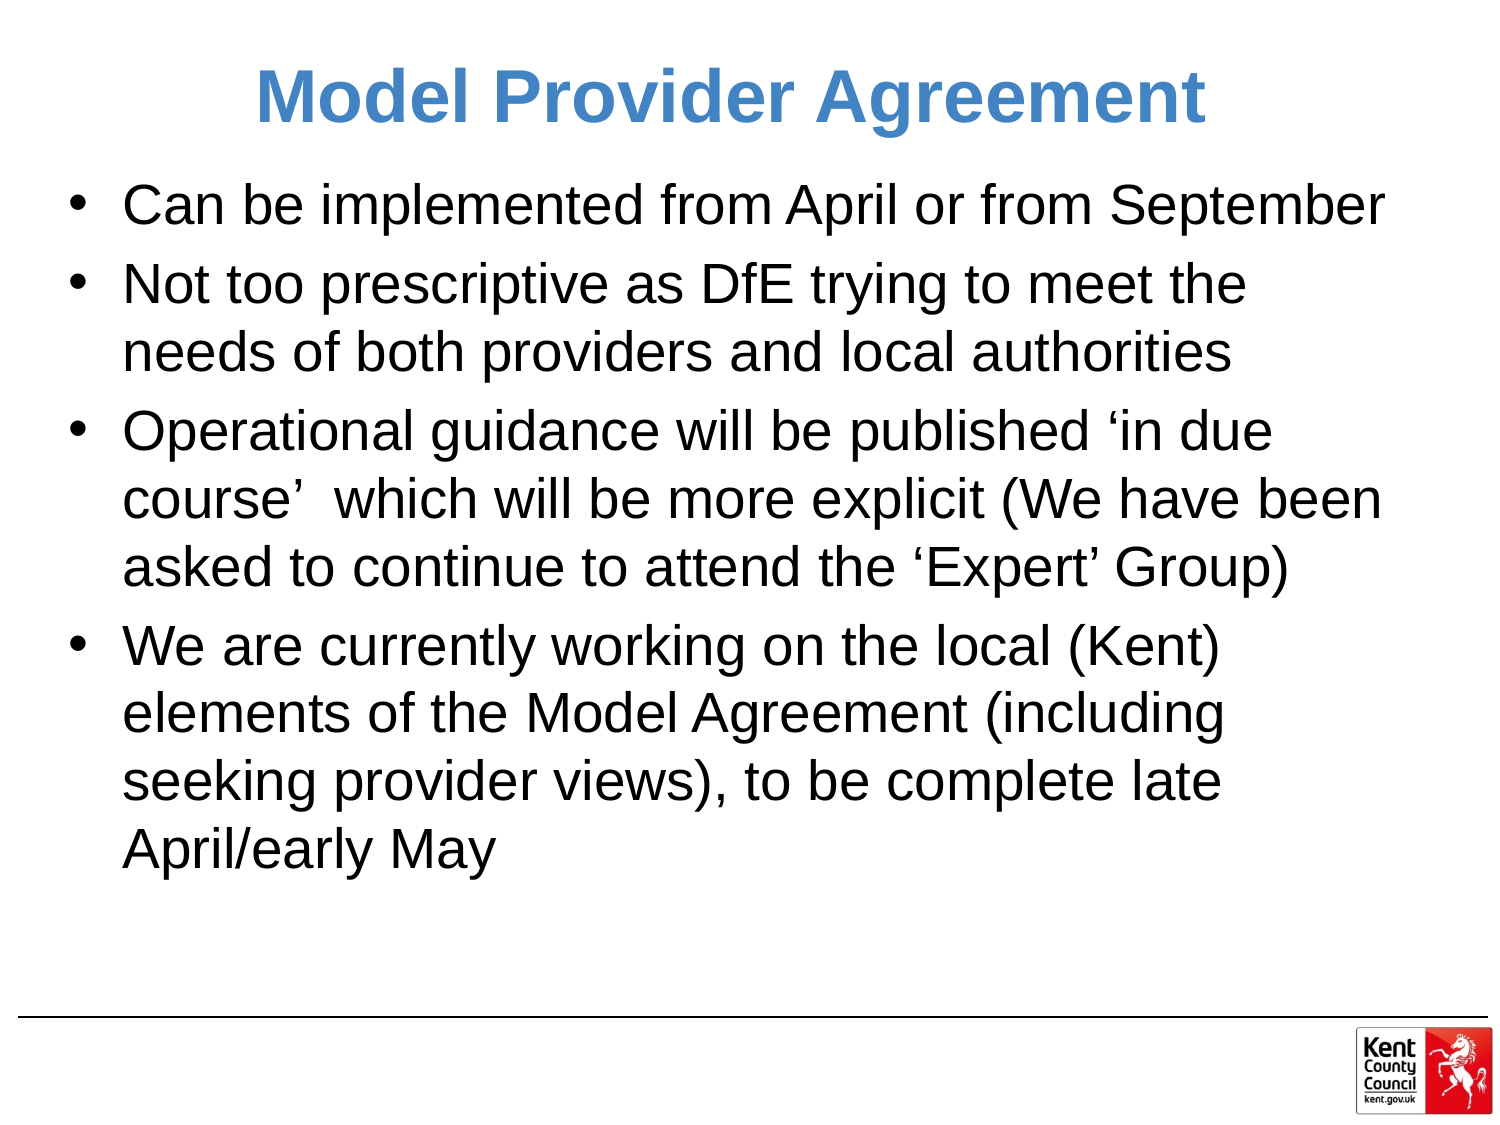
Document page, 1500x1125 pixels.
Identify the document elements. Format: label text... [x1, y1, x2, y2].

picture [1353, 1023, 1495, 1118]
list Can be implemented from April or from September Not too prescriptive as DfE trying to meet the needs of both providers and local authorities Operational guidance will be published ‘in due course’ which will be more explicit (We have been asked to continue to attend the ‘Expert’ Group) We are currently working on the local (Kent) elements of the Model Agreement (including seeking provider views), to be complete late April/early May [53, 160, 1427, 1000]
title Model Provider Agreement [76, 0, 1427, 160]
